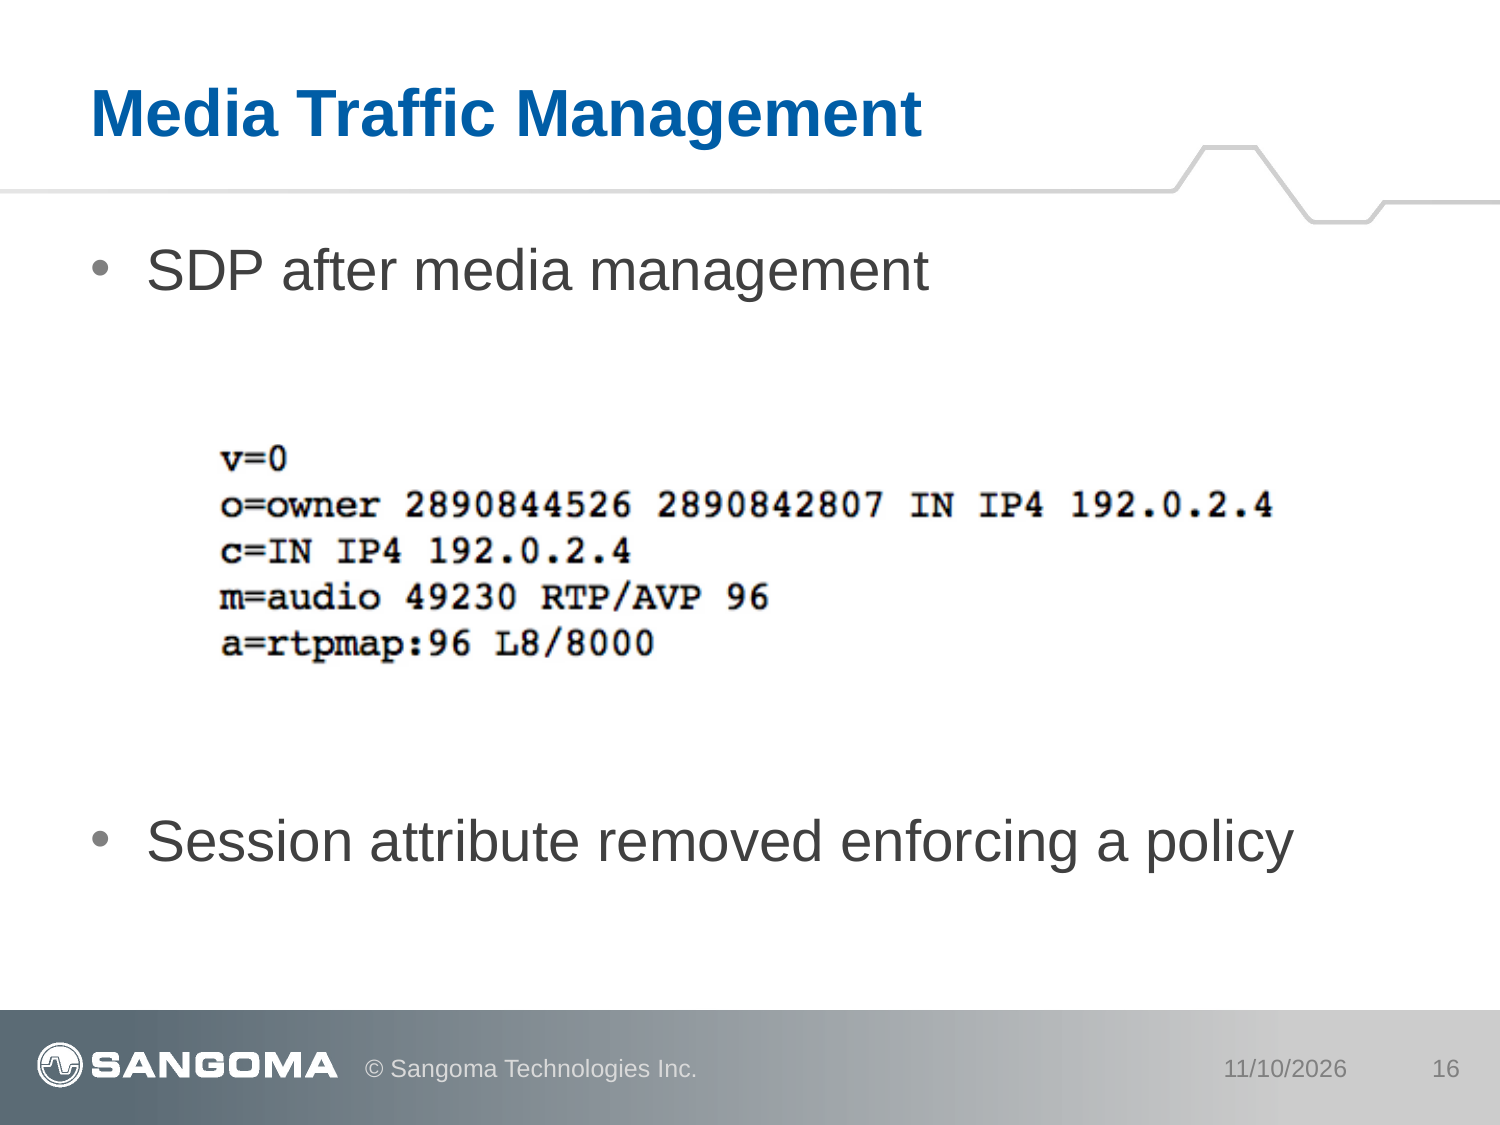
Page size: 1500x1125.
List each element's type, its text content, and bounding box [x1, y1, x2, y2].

footer © Sangoma Technologies Inc. [350, 1037, 725, 1098]
slide_number 16 [1387, 1037, 1475, 1098]
picture [0, 0, 1500, 1125]
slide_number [937, 1037, 1363, 1098]
list SDP after media management Session attribute removed enforcing a policy [75, 224, 1425, 1005]
title Media Traffic Management [75, 45, 1425, 175]
